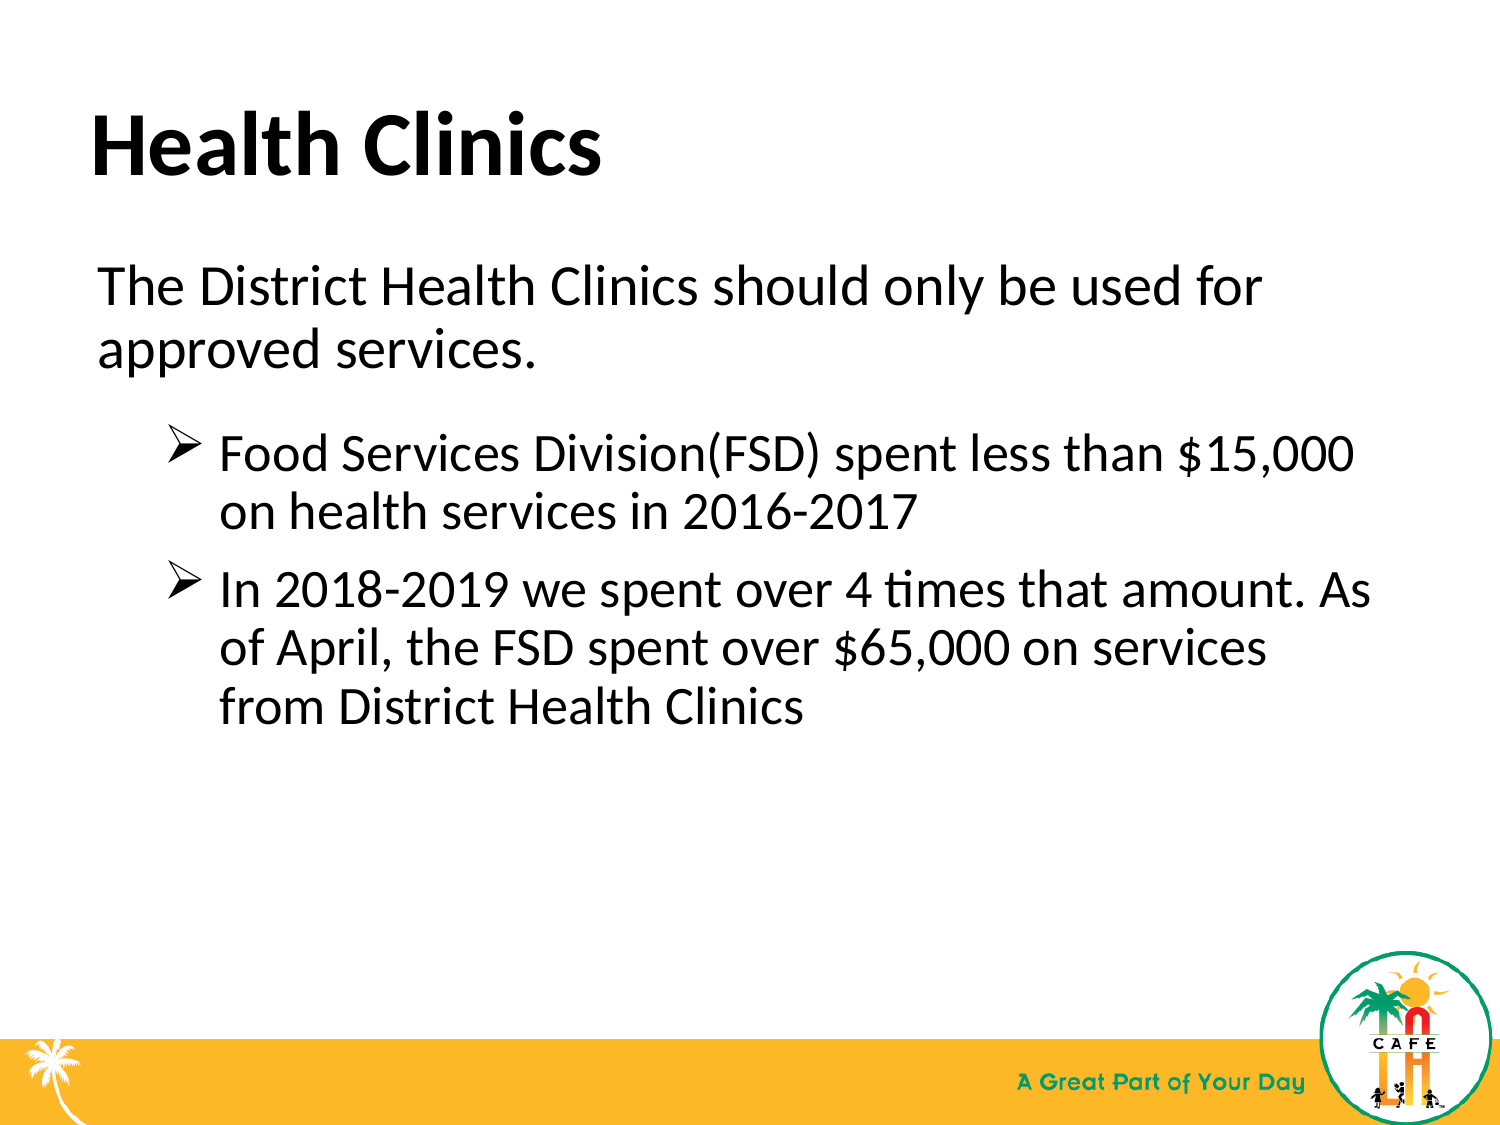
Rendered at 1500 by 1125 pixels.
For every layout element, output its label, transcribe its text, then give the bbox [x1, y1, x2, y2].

text_box Health Clinics [74, 45, 1425, 233]
list The District Health Clinics should only be used for approved services. Food Services Division(FSD) spent less than $15,000 on health services in 2016-2017 In 2018-2019 we spent over 4 times that amount. As of April, the FSD spent over $65,000 on services from District Health Clinics [64, 247, 1394, 1002]
picture [0, 951, 1500, 1125]
